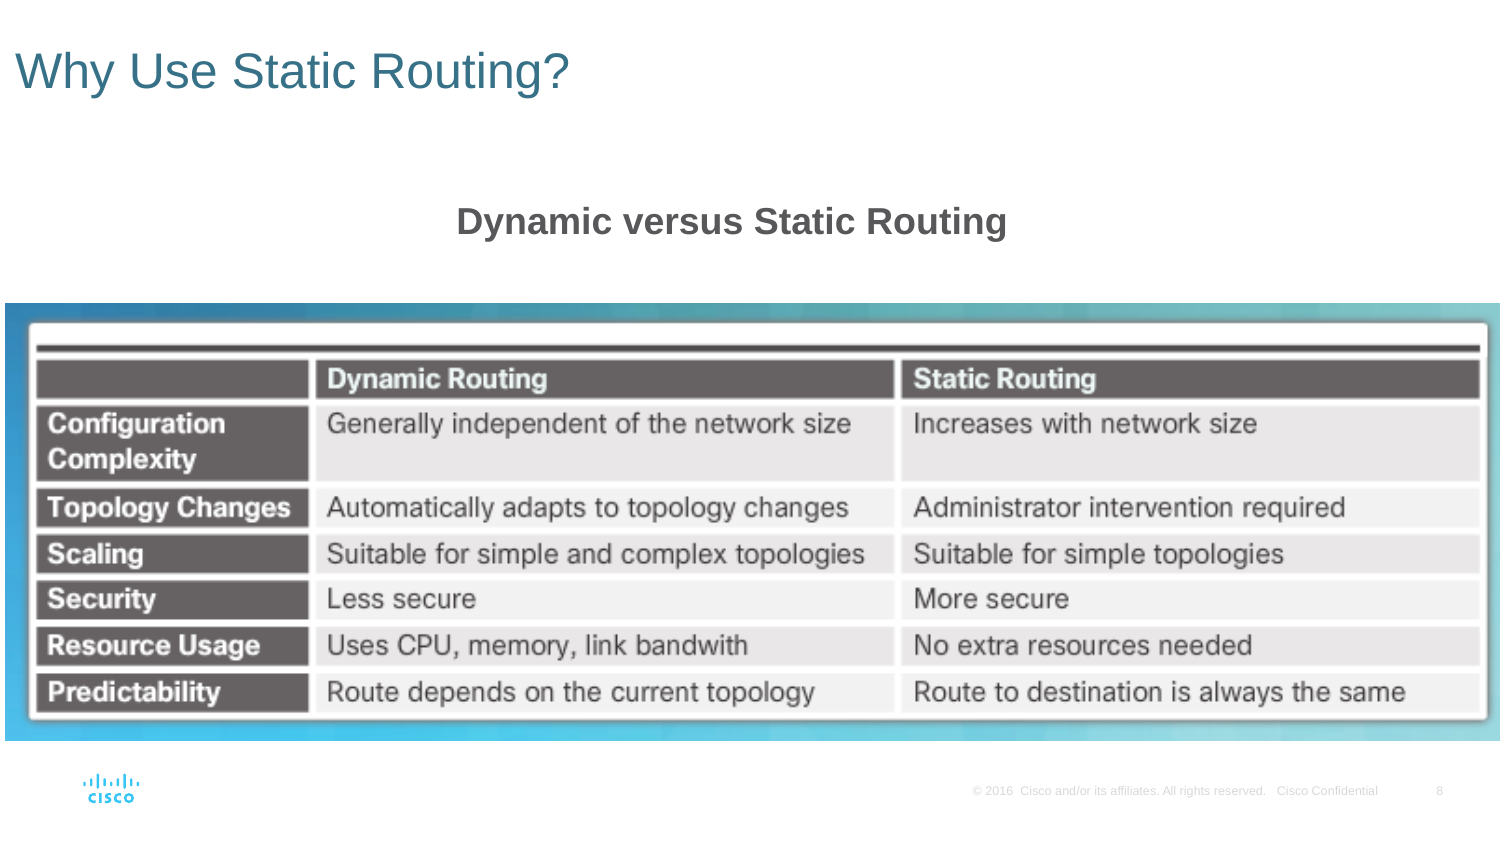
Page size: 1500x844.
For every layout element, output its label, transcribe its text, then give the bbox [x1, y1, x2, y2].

text_box Dynamic versus Static Routing [441, 189, 1098, 250]
title Why Use Static Routing? [0, 6, 1500, 131]
picture [5, 302, 1500, 741]
